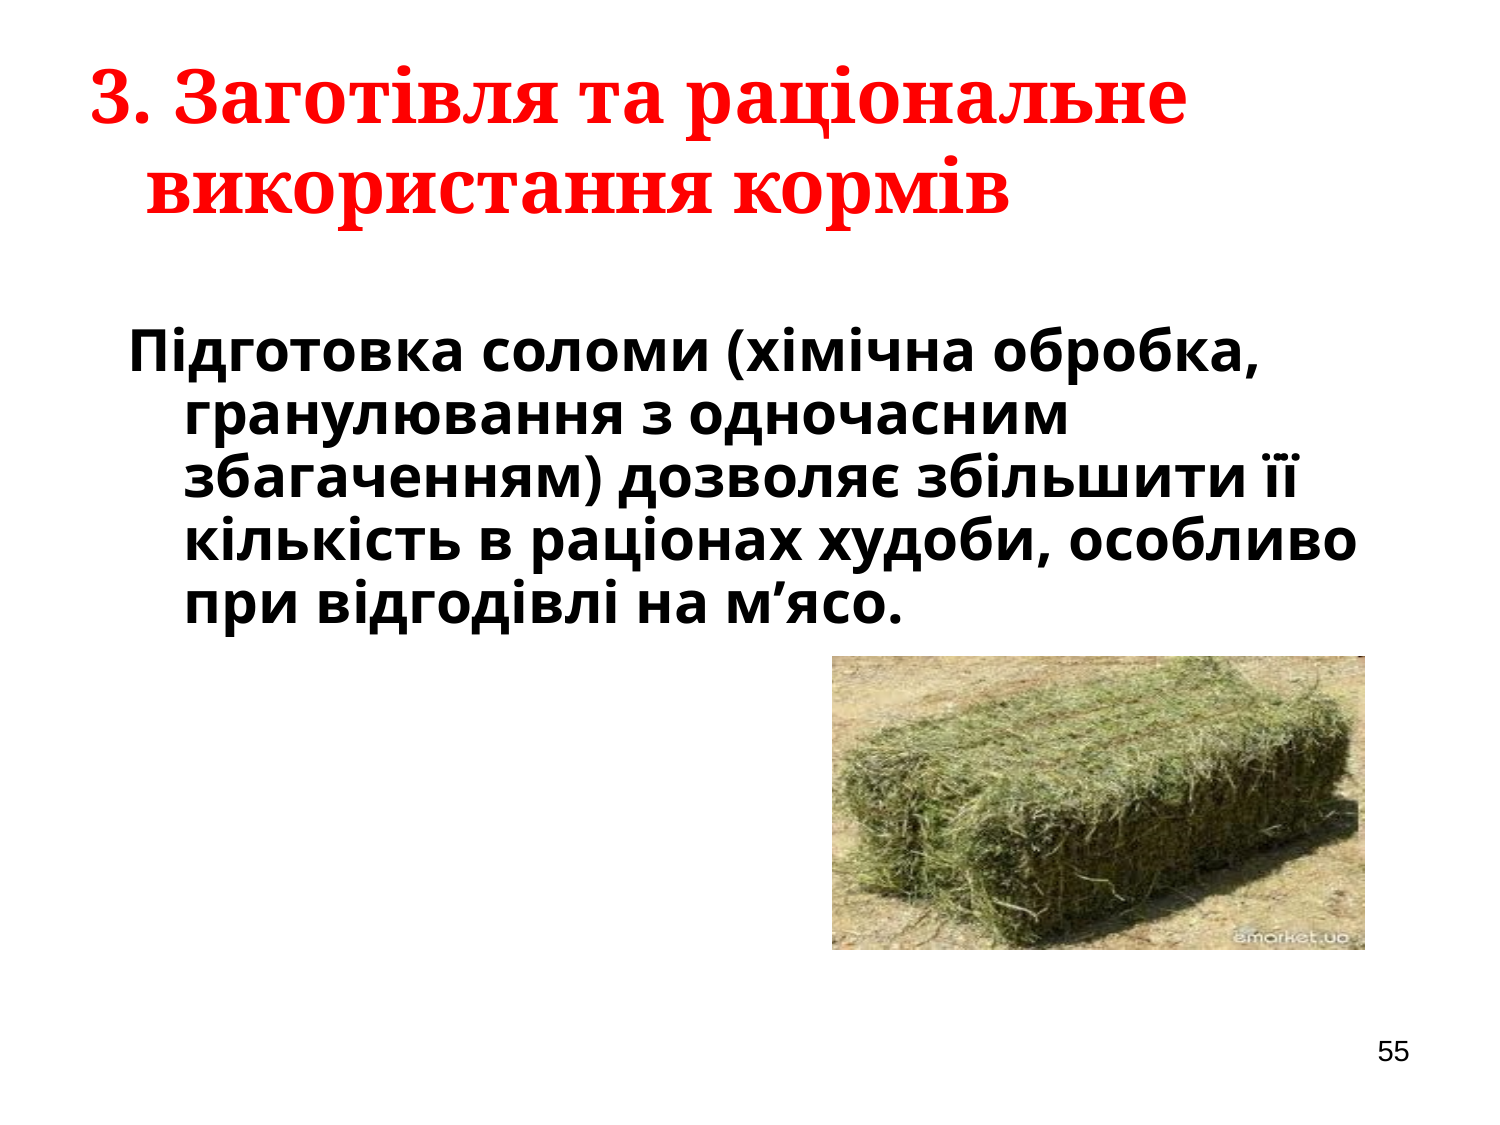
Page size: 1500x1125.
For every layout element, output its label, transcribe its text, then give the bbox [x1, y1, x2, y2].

list Підготовка соломи (хімічна обробка, гранулювання з одночасним збагаченням) дозволяє збільшити її кількість в раціонах худоби, особливо при відгодівлі на м’ясо. [112, 231, 1439, 986]
slide_number 55 [1074, 1024, 1426, 1103]
picture [832, 656, 1365, 950]
title 3. Заготівля та раціональне використання кормів [75, 45, 1425, 233]
